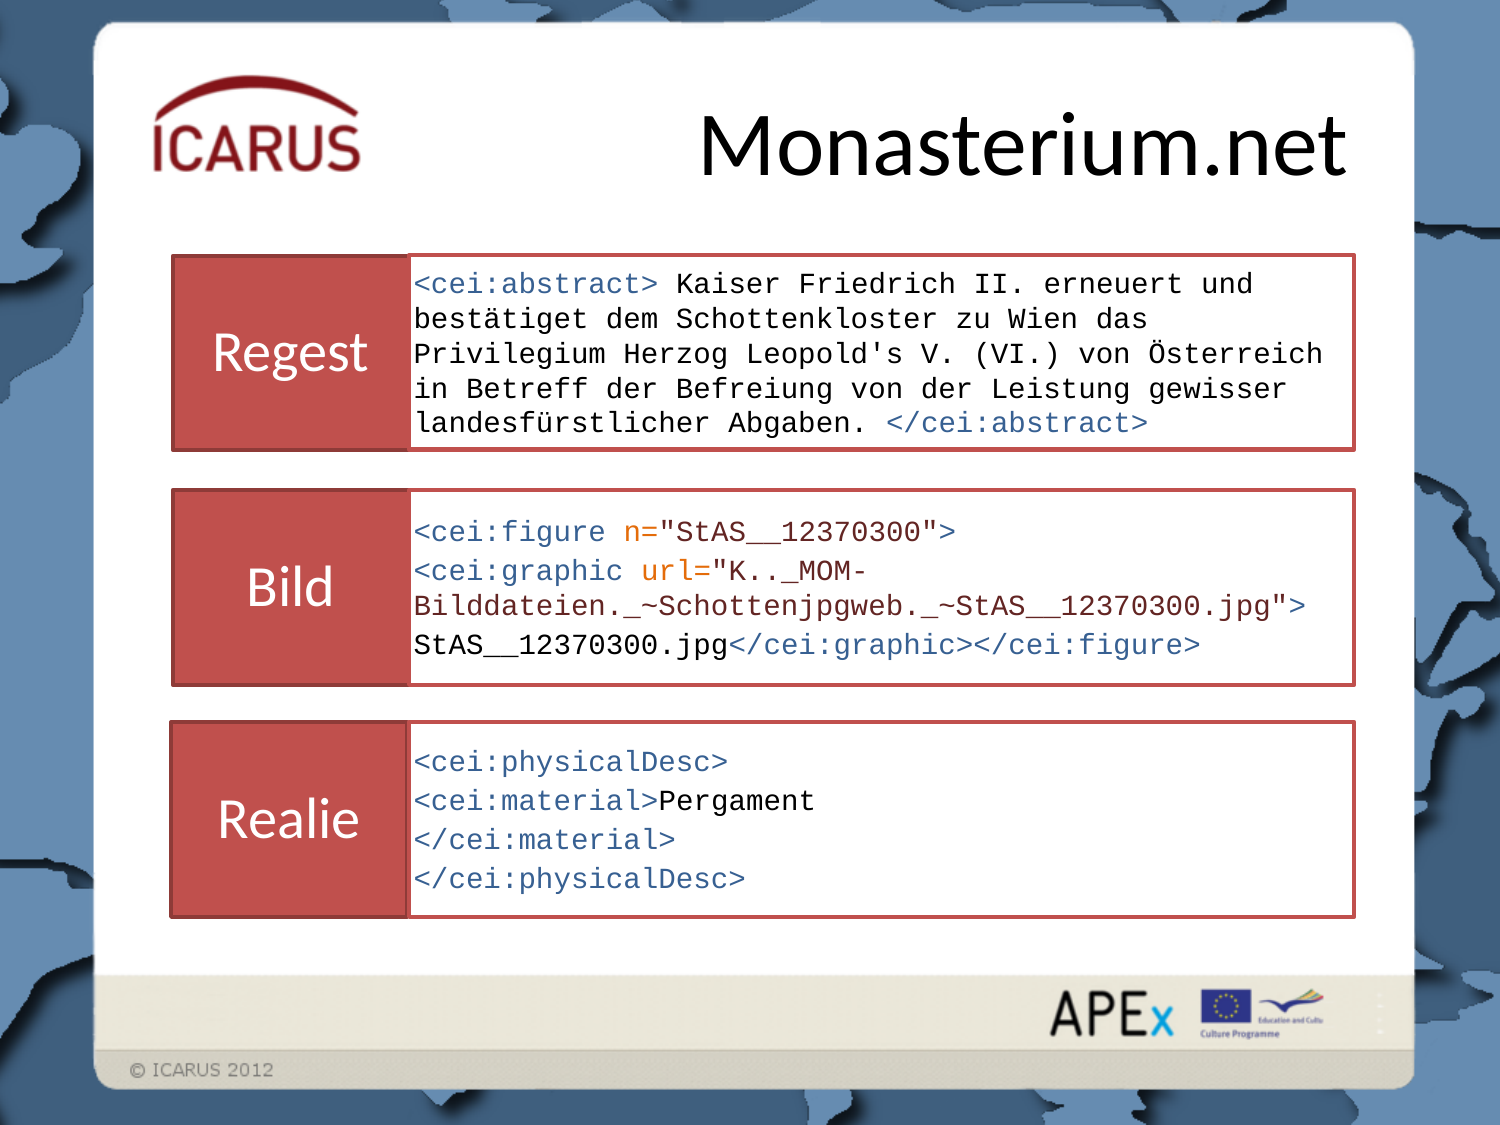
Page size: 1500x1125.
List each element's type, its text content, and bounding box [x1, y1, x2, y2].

title Monasterium.net [75, 45, 1365, 233]
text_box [170, 721, 1355, 918]
picture [0, 0, 1500, 1125]
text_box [172, 255, 1355, 450]
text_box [172, 489, 1355, 686]
